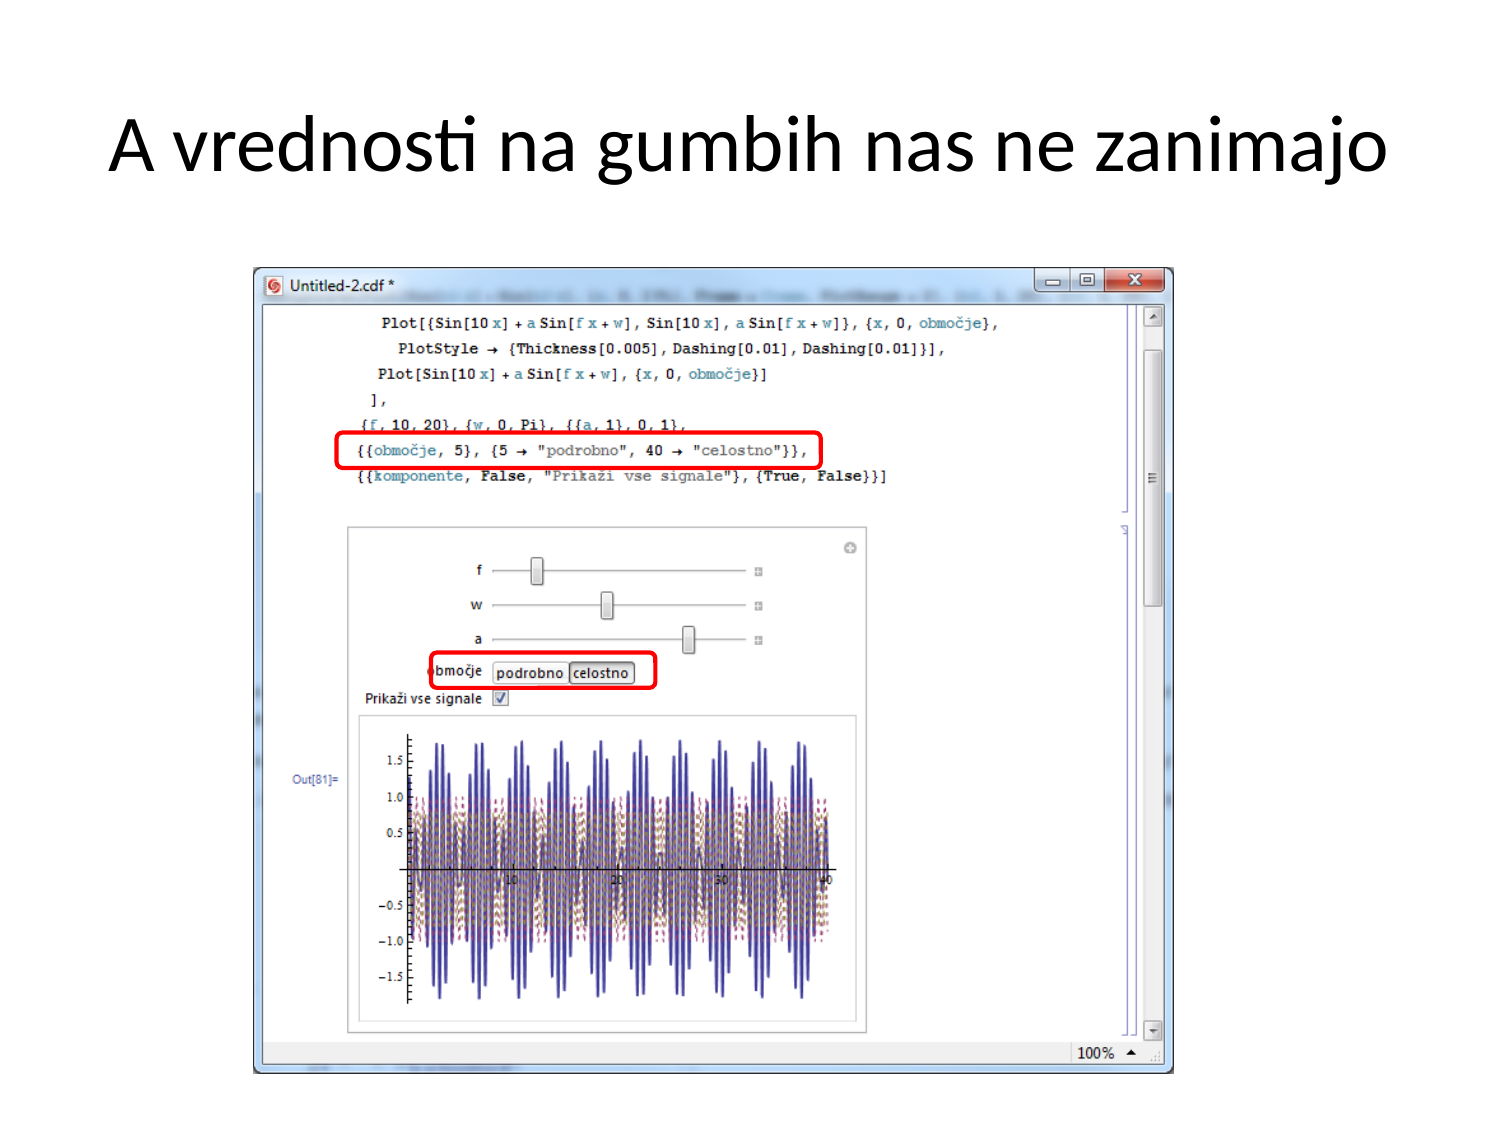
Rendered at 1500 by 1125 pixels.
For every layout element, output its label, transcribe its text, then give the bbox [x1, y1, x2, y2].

picture [253, 266, 1174, 1074]
title A vrednosti na gumbih nas ne zanimajo [75, 45, 1425, 233]
